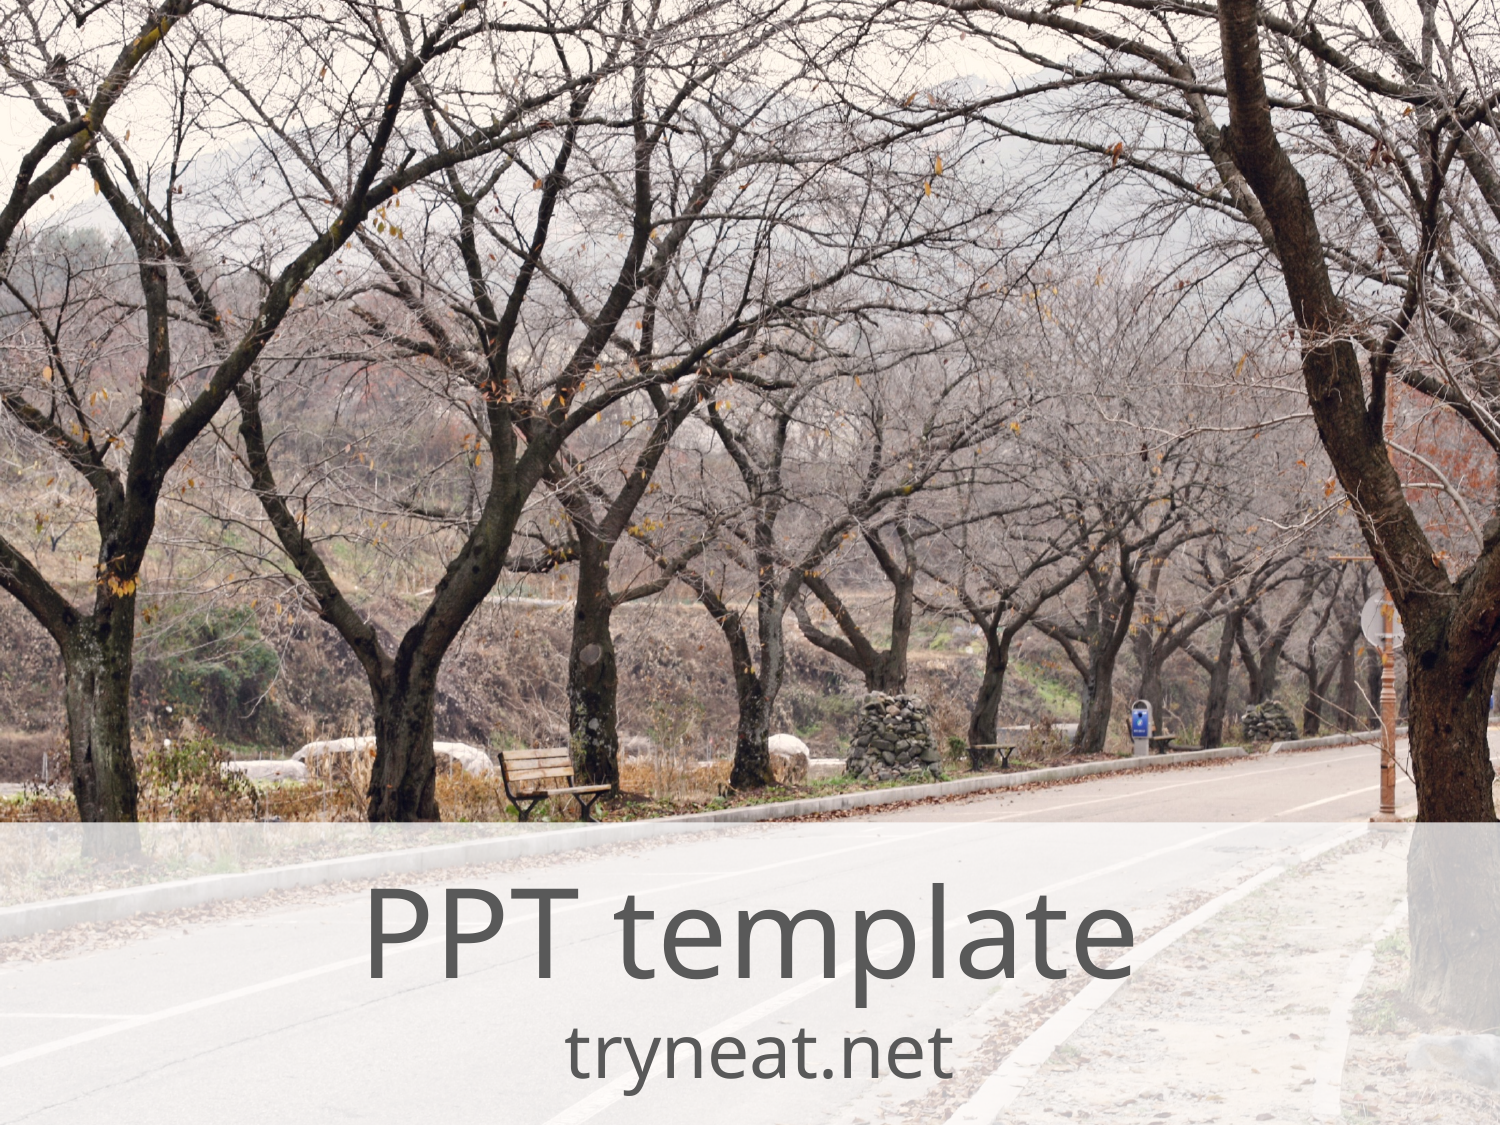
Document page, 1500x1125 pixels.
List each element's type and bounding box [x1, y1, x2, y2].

text_box [0, 0, 1500, 1125]
